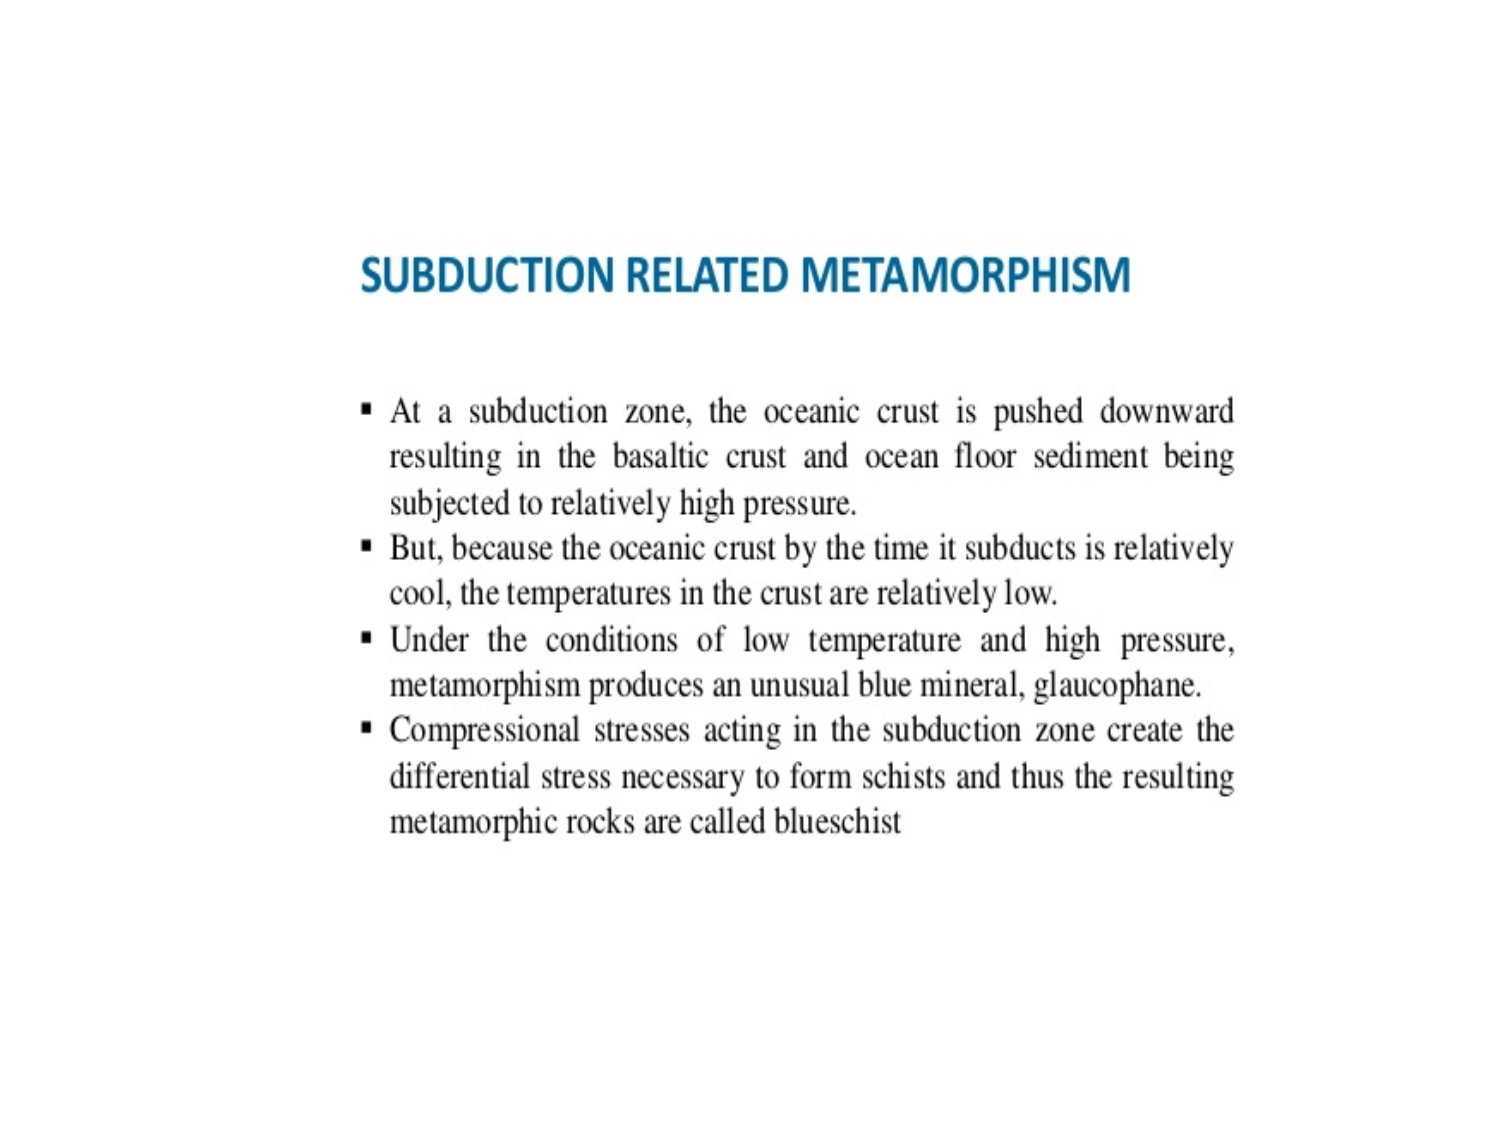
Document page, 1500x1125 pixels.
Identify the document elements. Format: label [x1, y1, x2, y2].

picture [251, 172, 1346, 906]
